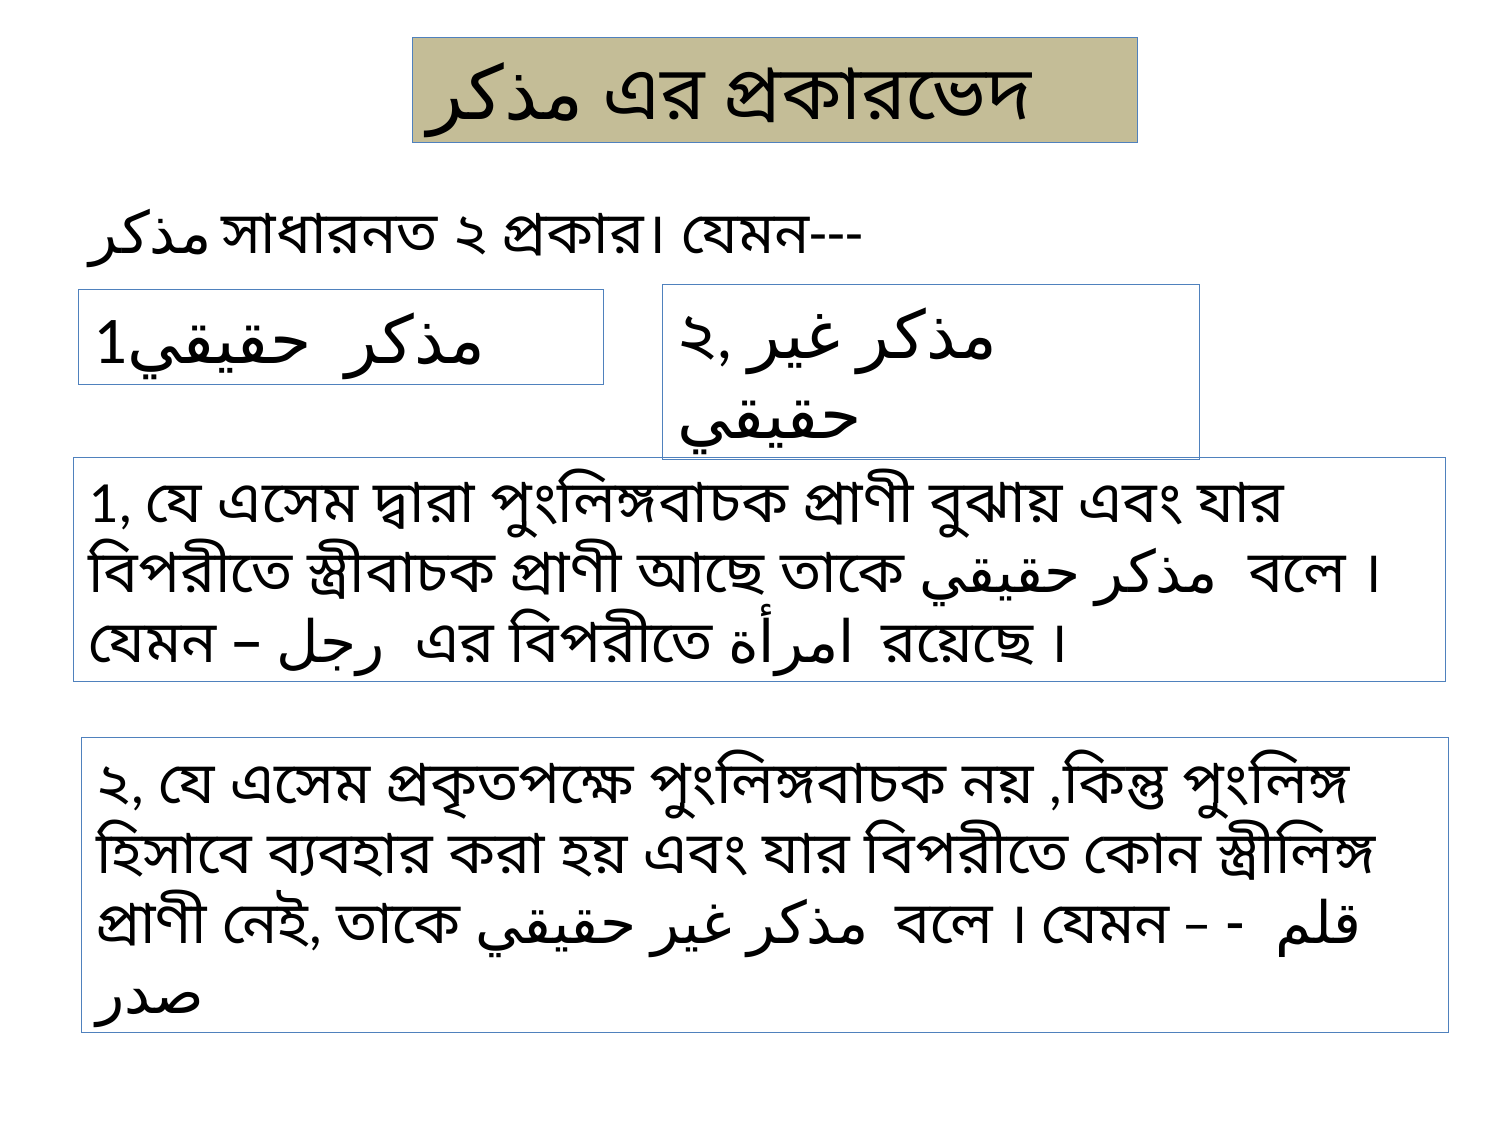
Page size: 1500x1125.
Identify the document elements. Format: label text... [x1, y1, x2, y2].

text_box مذكر সাধারনত ২ প্রকার। যেমন--- [74, 187, 975, 273]
text_box ২, যে এসেম প্রকৃতপক্ষে পুংলিঙ্গবাচক নয় ,কিন্তু পুংলিঙ্গ হিসাবে ব্যবহার করা হয় এবং যার বিপরীতে কোন স্ত্রীলিঙ্গ প্রাণী নেই, তাকে مذكر غير حقيقي বলে । যেমন – قلم - صدر [81, 737, 1449, 1033]
text_box 1, যে এসেম দ্বারা পুংলিঙ্গবাচক প্রাণী বুঝায় এবং যার বিপরীতে স্ত্রীবাচক প্রাণী আছে তাকে مذكر حقيقي বলে ।যেমন – رجل এর বিপরীতে امرأة রয়েছে । [73, 457, 1446, 682]
text_box 1مذكر حقيقي [78, 289, 604, 385]
text_box مذكر এর প্রকারভেদ [412, 37, 1138, 143]
text_box ২, مذكر غير حقيقي [662, 284, 1200, 457]
